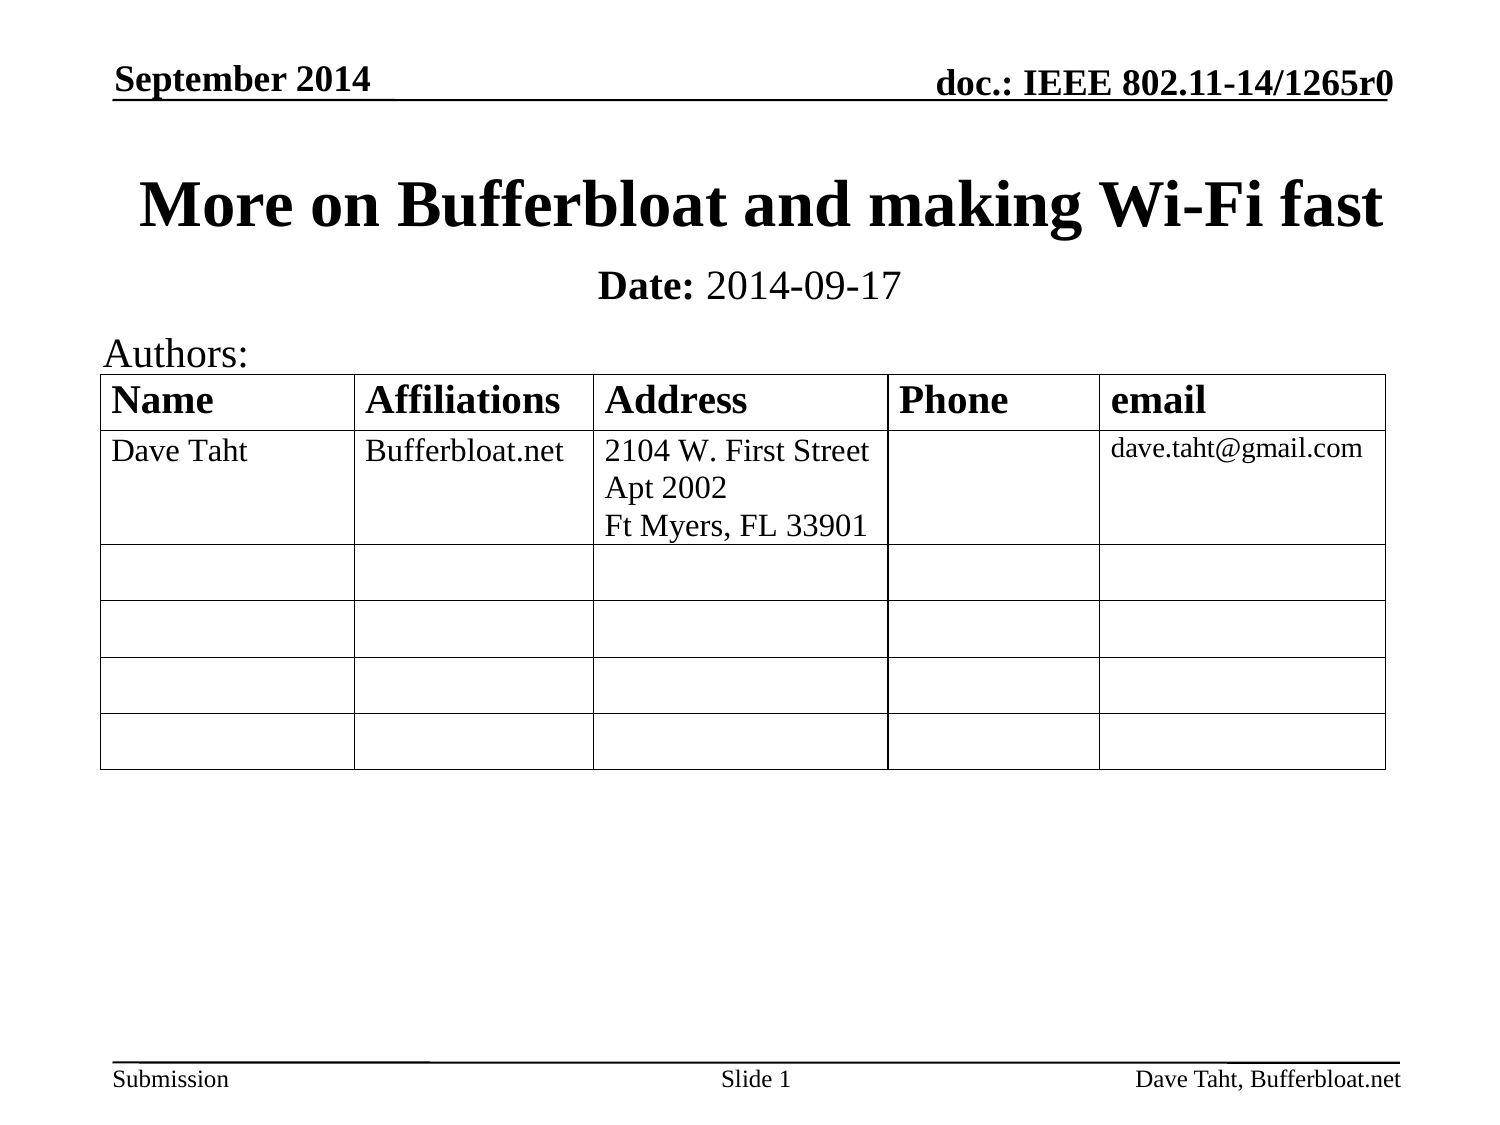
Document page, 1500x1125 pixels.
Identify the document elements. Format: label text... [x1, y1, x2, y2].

slide_number Slide 1 [712, 1061, 800, 1123]
title More on Bufferbloat and making Wi-Fi fast [112, 112, 1413, 288]
list Date: 2014-09-17 [112, 249, 1388, 316]
text_box Authors: [87, 318, 325, 372]
footer Dave Taht, Bufferbloat.net [902, 1061, 1402, 1093]
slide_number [114, 54, 493, 100]
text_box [84, 373, 1416, 818]
